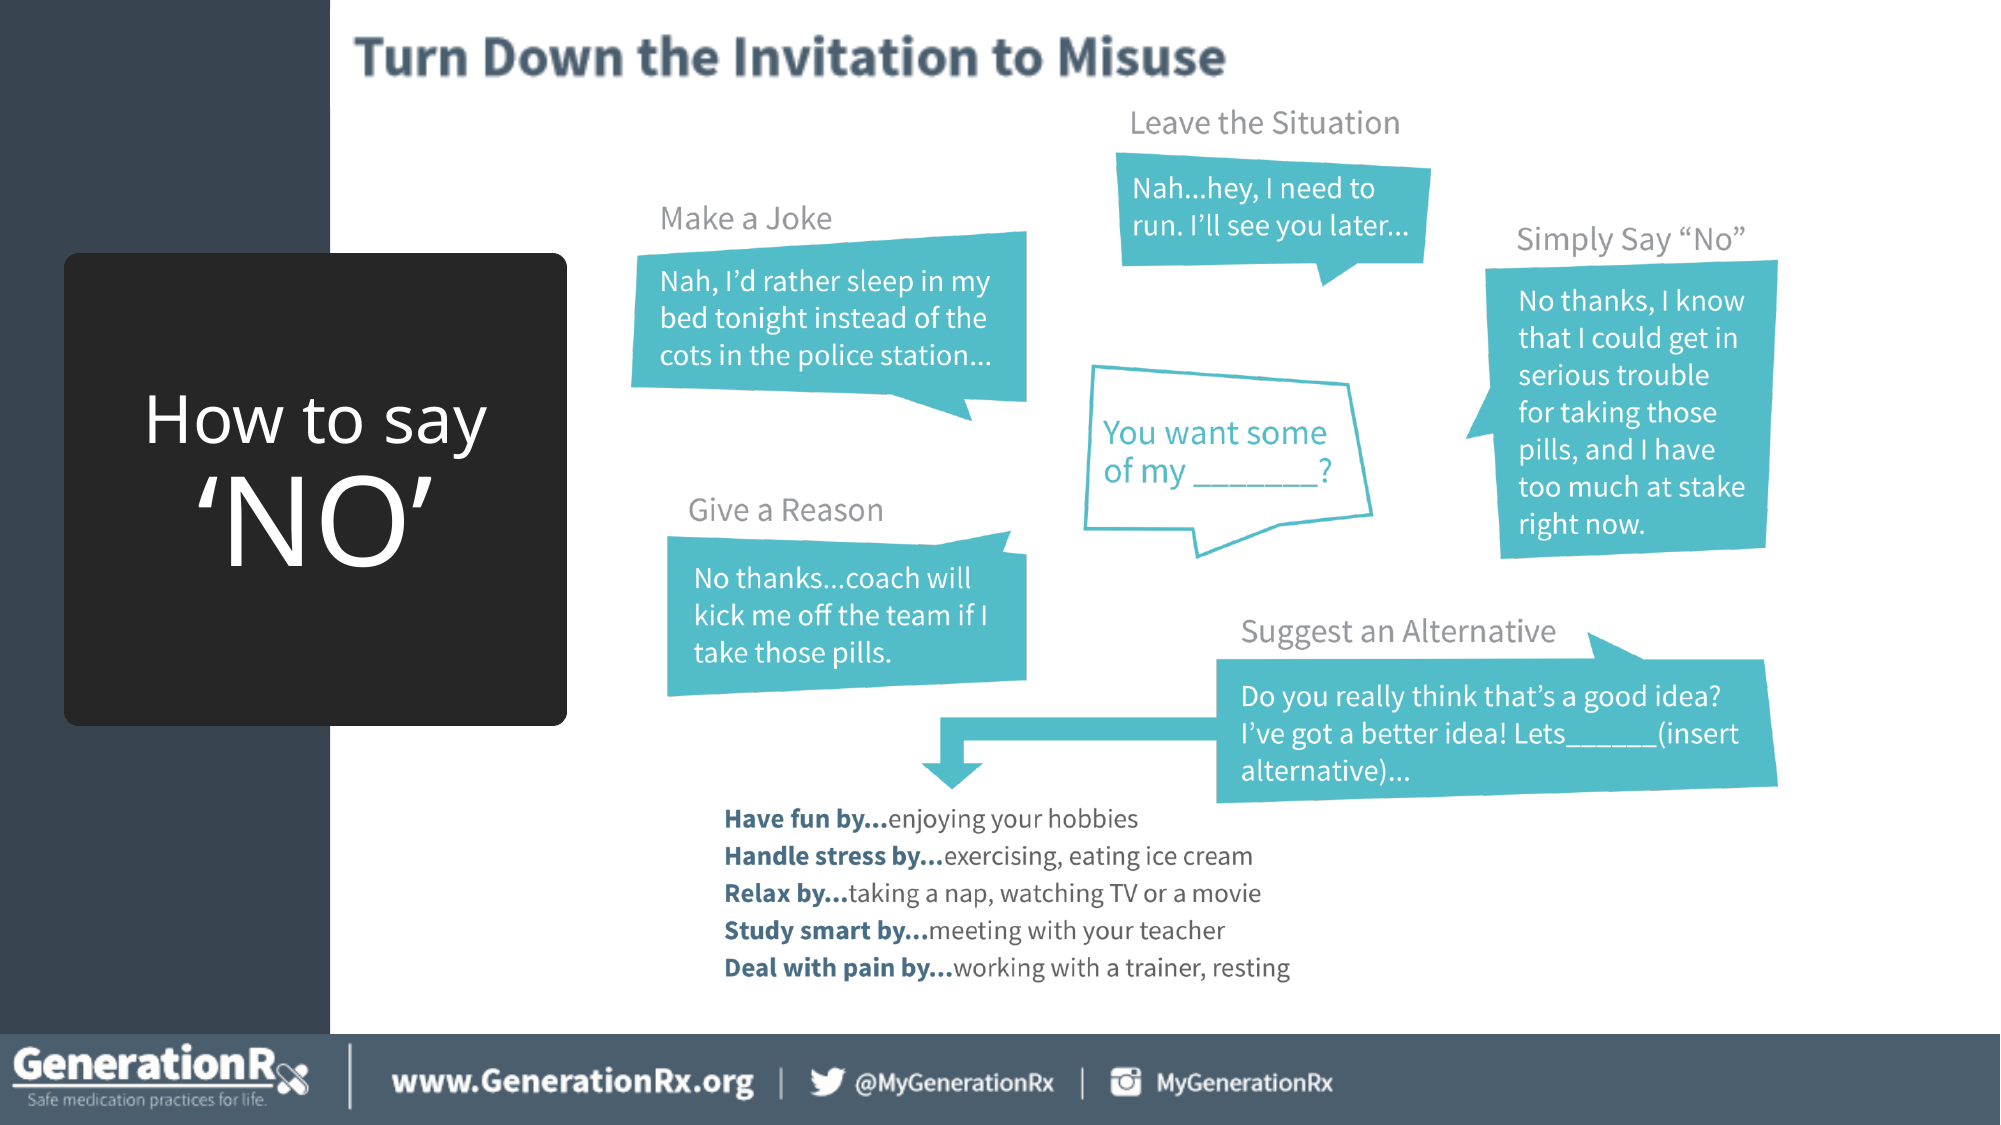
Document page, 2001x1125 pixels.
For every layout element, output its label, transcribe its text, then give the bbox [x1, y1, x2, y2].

picture [330, 9, 1262, 107]
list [631, 108, 1778, 988]
picture [0, 1034, 2000, 1125]
text_box [0, 0, 331, 1034]
title How to say ‘NO’ [78, 267, 553, 712]
text_box [331, 0, 2000, 1034]
